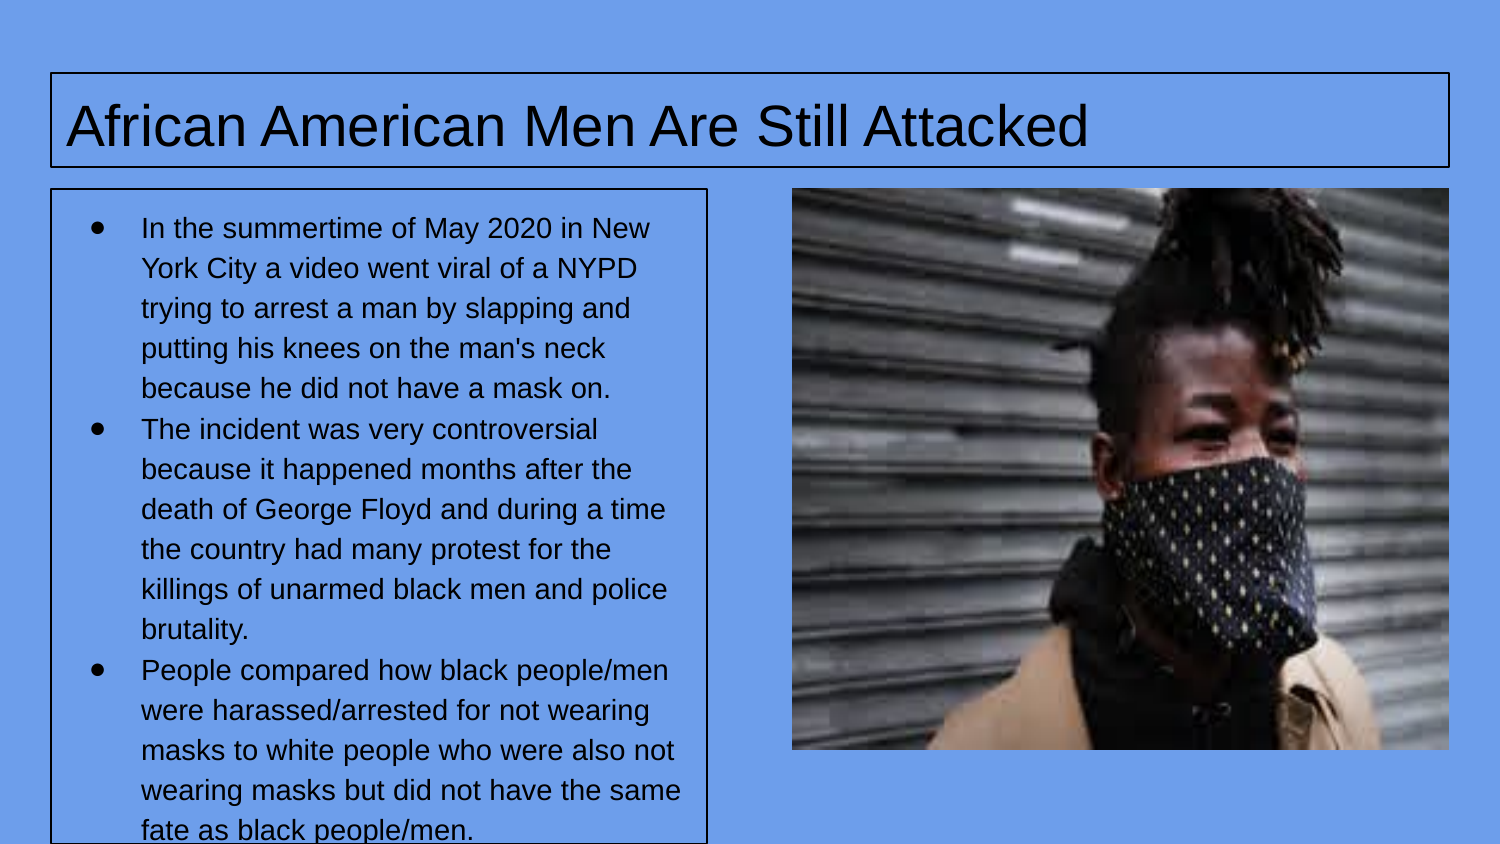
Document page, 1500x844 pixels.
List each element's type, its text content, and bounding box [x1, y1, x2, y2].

picture [792, 188, 1450, 750]
title African American Men Are Still Attacked [51, 72, 1449, 167]
list In the summertime of May 2020 in New York City a video went viral of a NYPD trying to arrest a man by slapping and putting his knees on the man's neck because he did not have a mask on. The incident was very controversial because it happened months after the death of George Floyd and during a time the country had many protest for the killings of unarmed black men and police brutality. People compared how black people/men were harassed/arrested for not wearing masks to white people who were also not wearing masks but did not have the same fate as black people/men. [51, 189, 708, 844]
